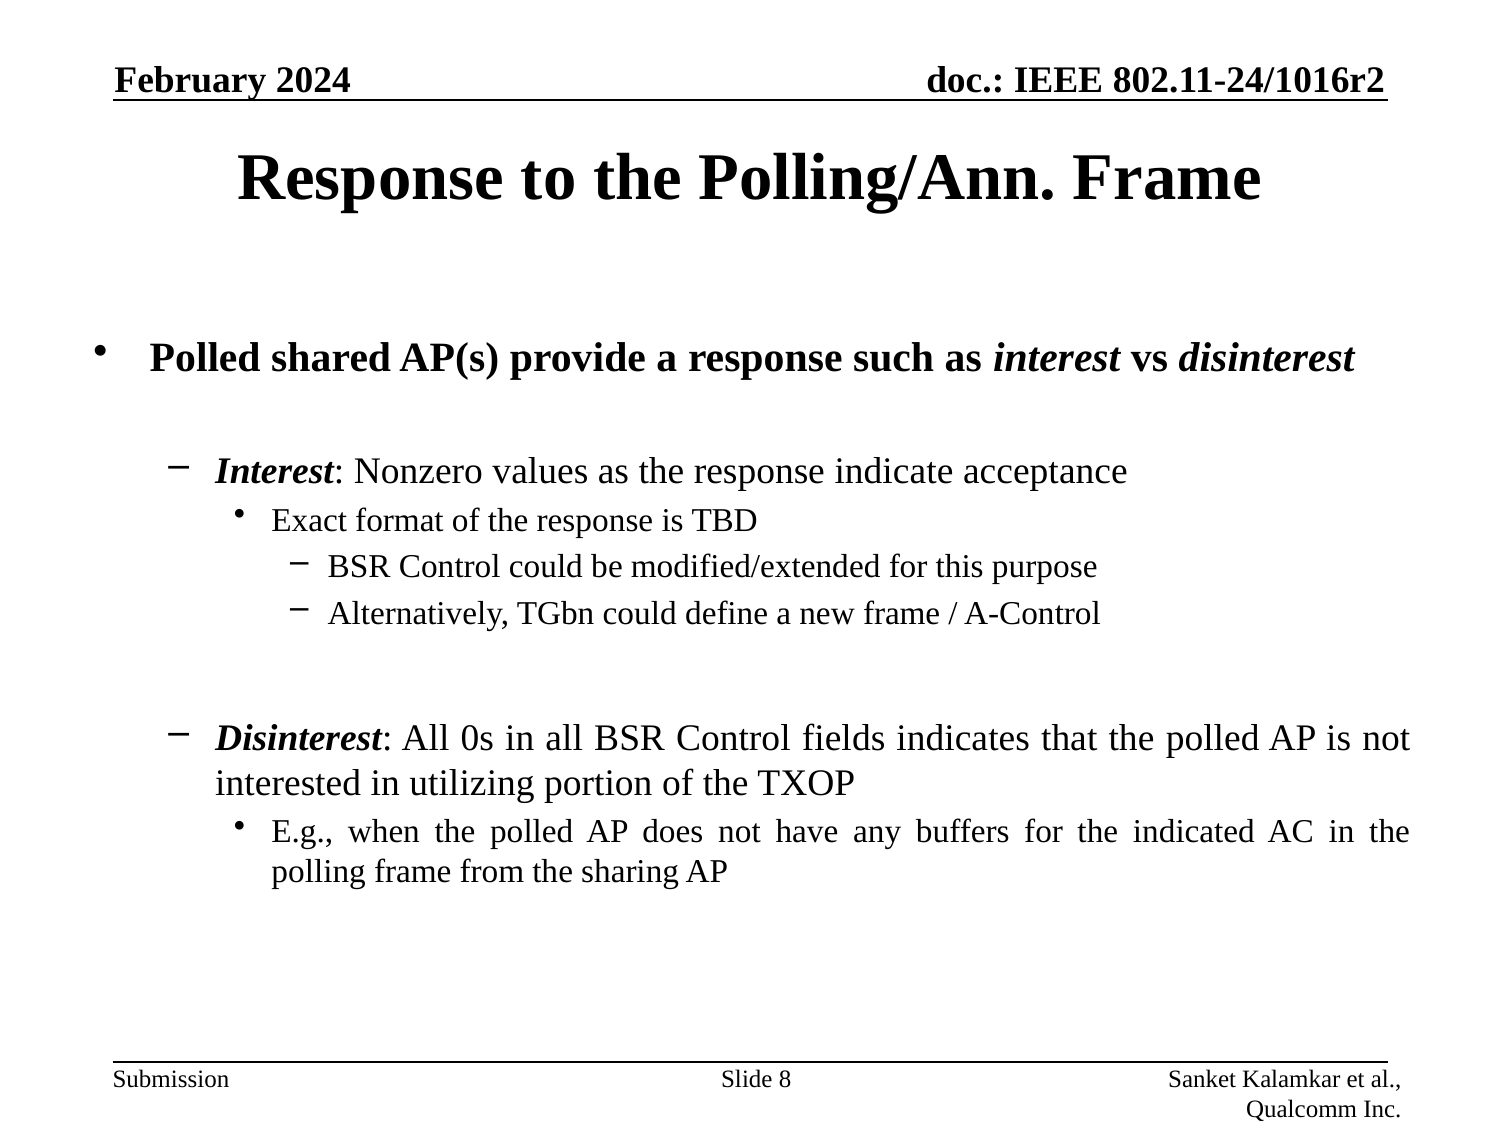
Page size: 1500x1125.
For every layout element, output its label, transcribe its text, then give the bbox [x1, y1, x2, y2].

title Response to the Polling/Ann. Frame [112, 112, 1388, 235]
footer Sanket Kalamkar et al., Qualcomm Inc. [1057, 1061, 1402, 1093]
slide_number Slide 8 [712, 1061, 800, 1093]
list Polled shared AP(s) provide a response such as interest vs disinterest Interest: Nonzero values as the response indicate acceptance Exact format of the response is TBD BSR Control could be modified/extended for this purpose Alternatively, TGbn could define a new frame / A-Control Disinterest: All 0s in all BSR Control fields indicates that the polled AP is not interested in utilizing portion of the TXOP E.g., when the polled AP does not have any buffers for the indicated AC in the polling frame from the sharing AP [77, 322, 1428, 1063]
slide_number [114, 54, 354, 101]
